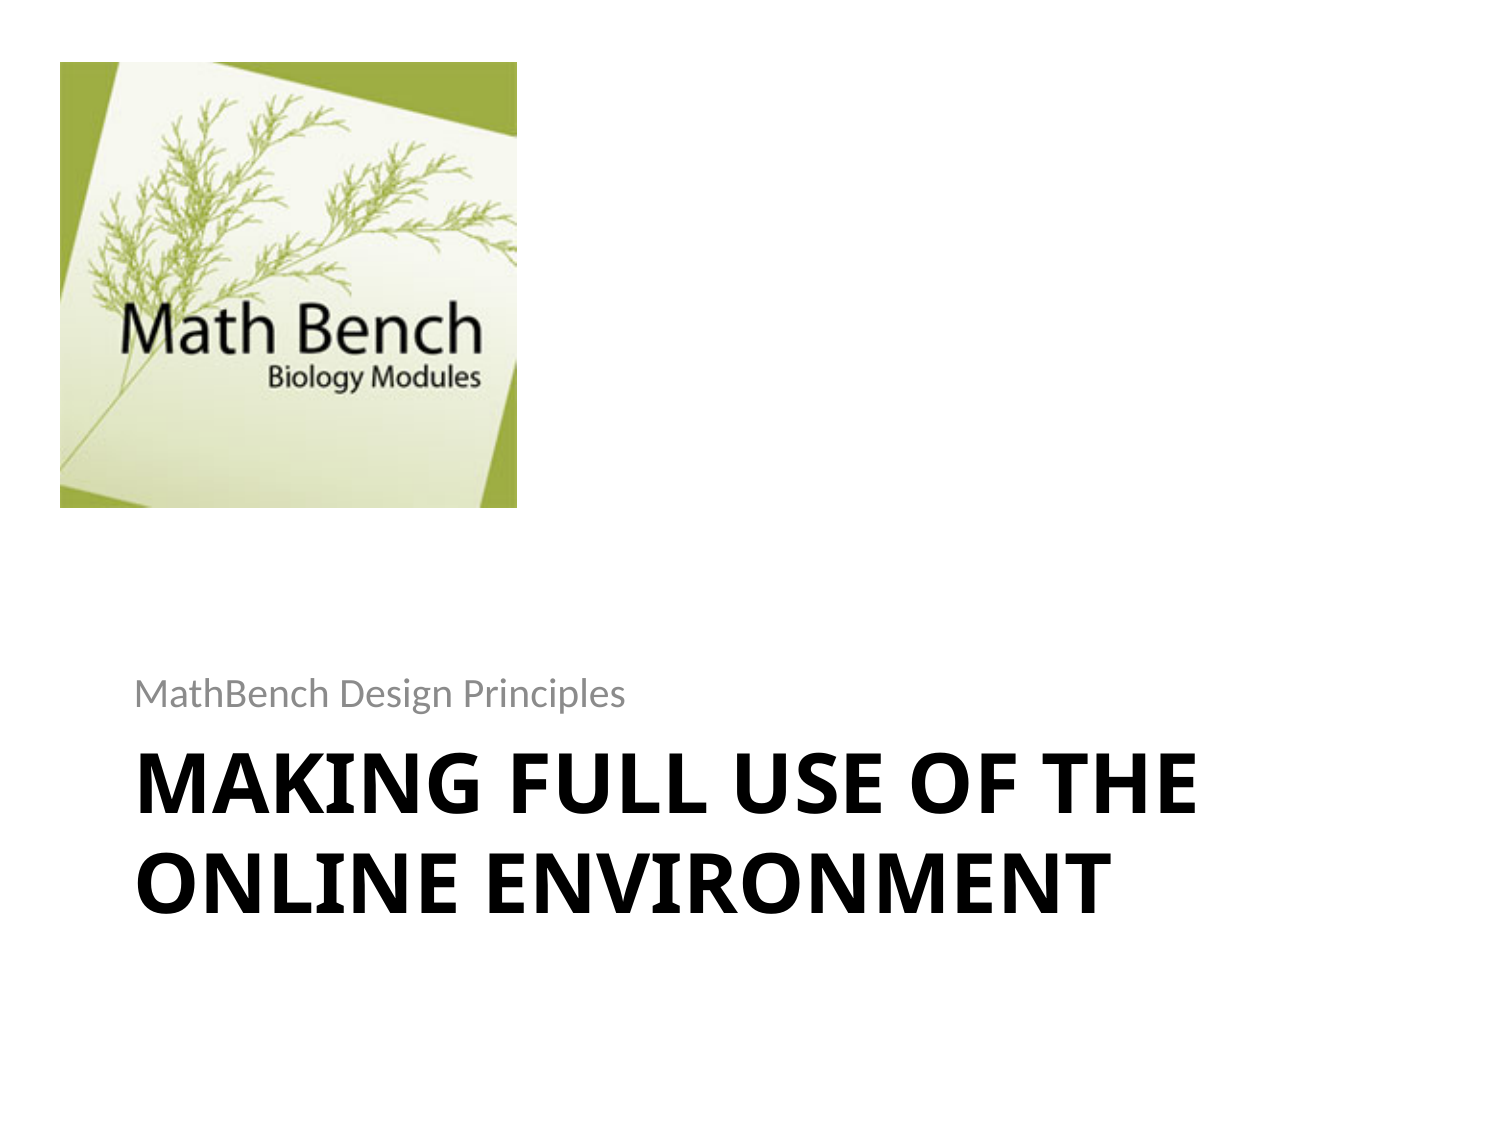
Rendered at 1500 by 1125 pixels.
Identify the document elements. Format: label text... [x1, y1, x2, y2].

list MathBench Design Principles [118, 476, 1394, 723]
title Making full use of the online environment [118, 723, 1394, 947]
picture [60, 62, 517, 508]
